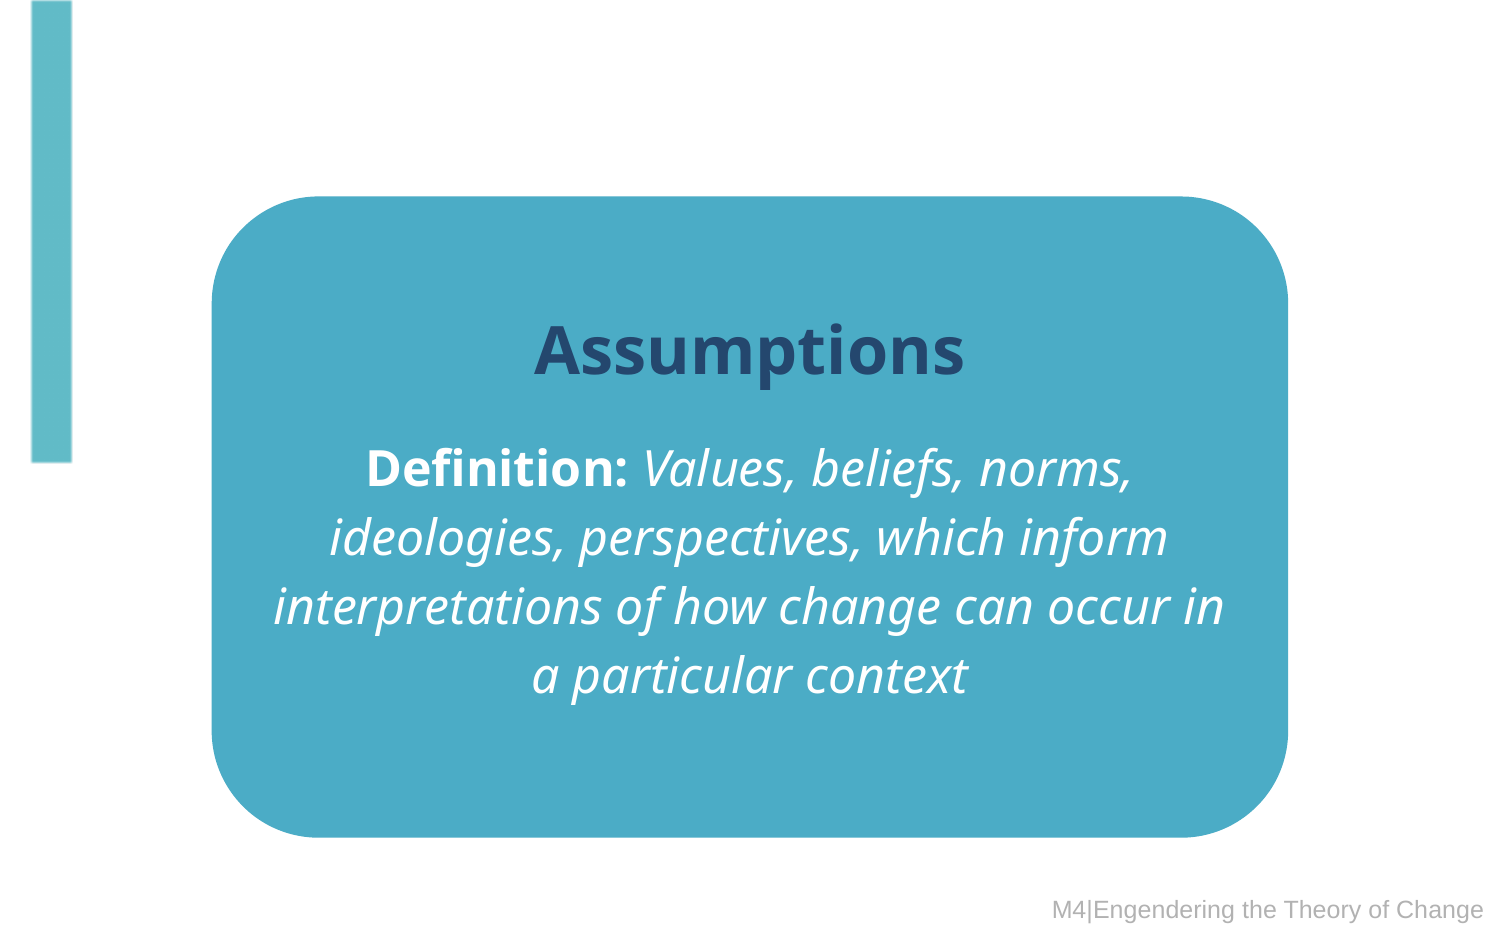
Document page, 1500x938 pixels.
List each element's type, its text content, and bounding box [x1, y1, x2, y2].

text_box Assumptions Definition: Values, beliefs, norms, ideologies, perspectives, which inform interpretations of how change can occur in a particular context [211, 196, 1289, 838]
footer M4|Engendering the Theory of Change [542, 877, 1500, 938]
